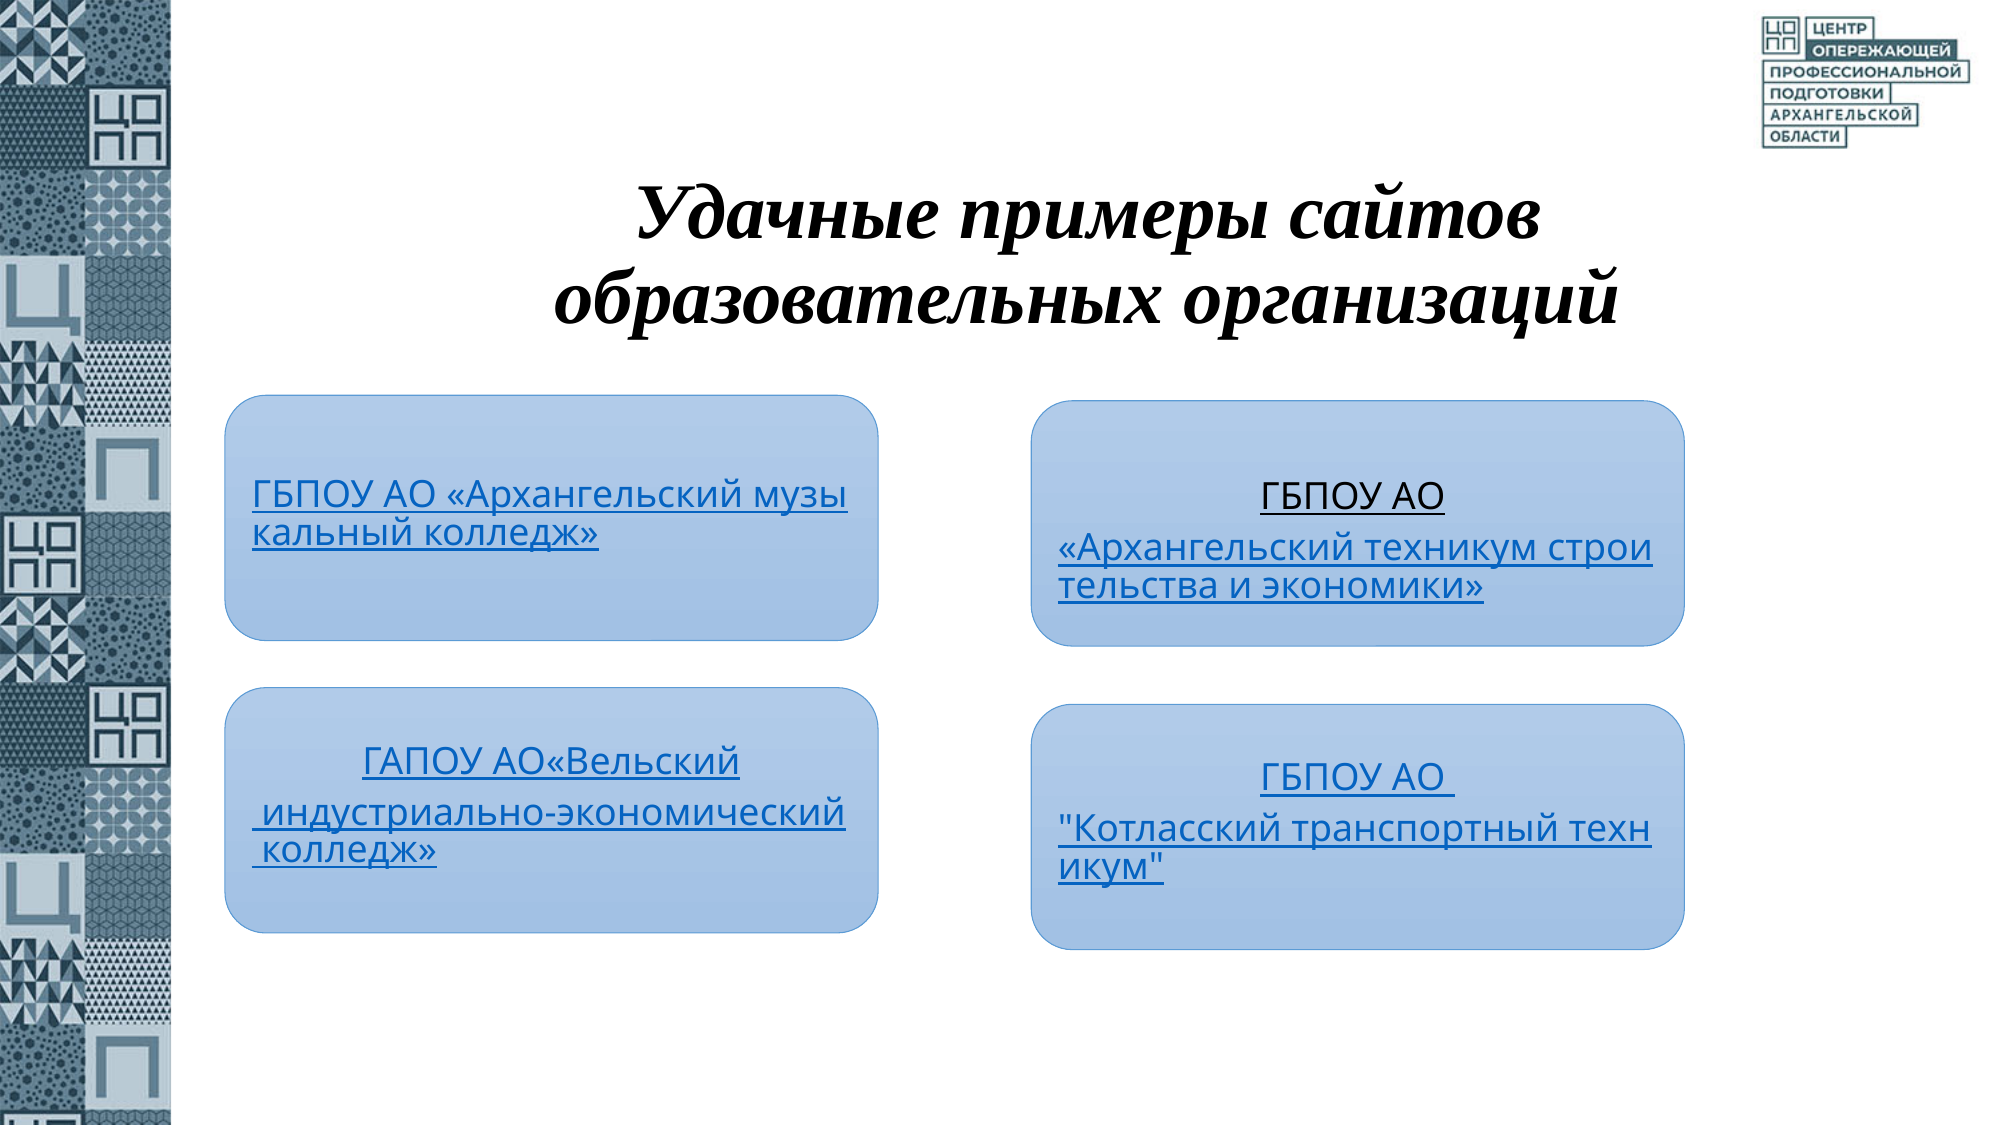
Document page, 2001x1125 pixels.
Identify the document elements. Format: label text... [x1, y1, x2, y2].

title Удачные примеры сайтов образовательных организаций [348, 162, 1829, 349]
text_box ГБПОУ АО «Архангельский техникум строительства и экономики» [1030, 400, 1685, 647]
text_box ГАПОУ АО«Вельский индустриально-экономический колледж» [224, 687, 879, 934]
text_box ГБПОУ АО «Архангельский музыкальный колледж» [224, 394, 879, 642]
picture [0, 0, 2001, 1125]
text_box ГБПОУ АО "Котласский транспортный техникум" [1030, 703, 1685, 951]
